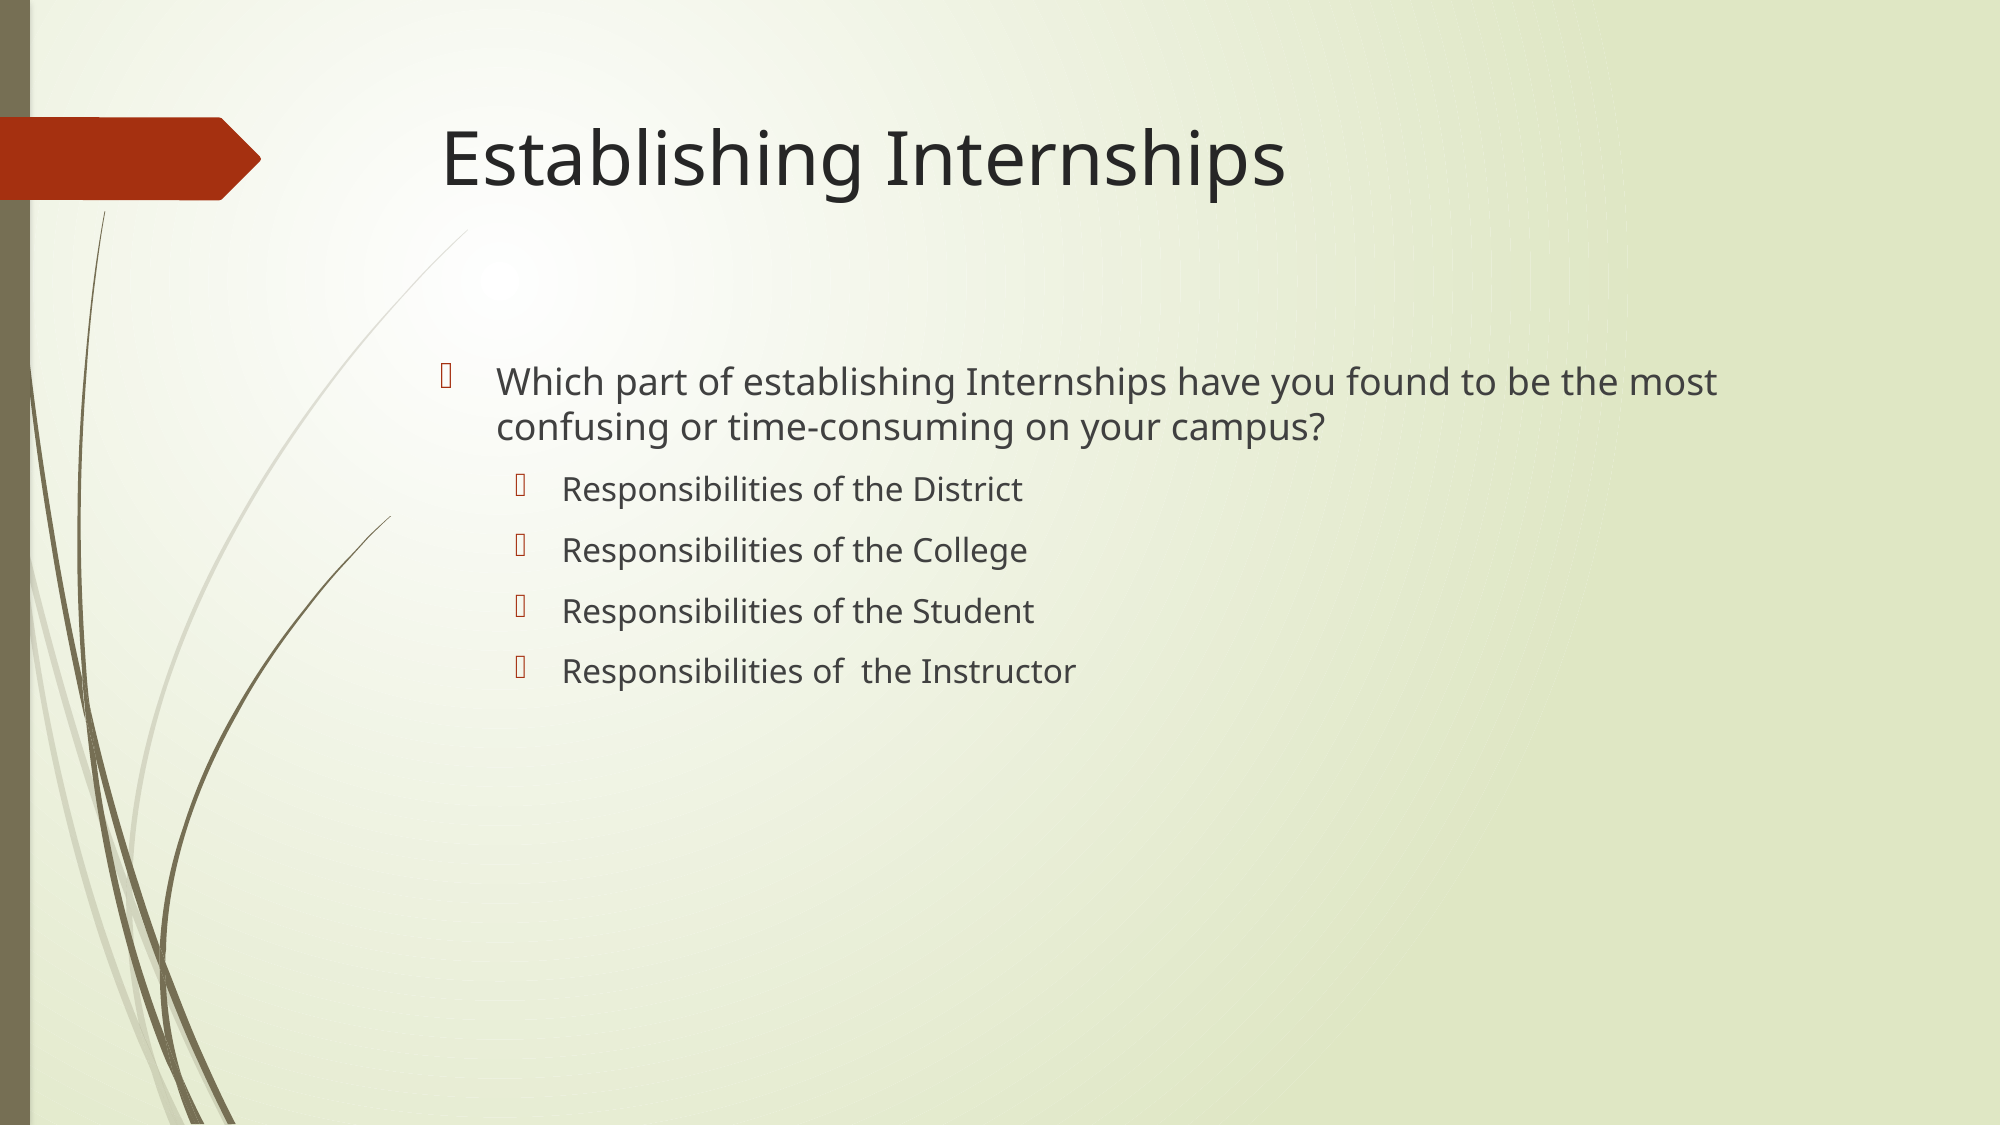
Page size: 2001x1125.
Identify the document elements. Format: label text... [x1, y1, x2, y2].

title Establishing Internships [425, 102, 1888, 313]
list Which part of establishing Internships have you found to be the most confusing or time-consuming on your campus? Responsibilities of the District Responsibilities of the College Responsibilities of the Student Responsibilities of the Instructor [424, 350, 1888, 970]
